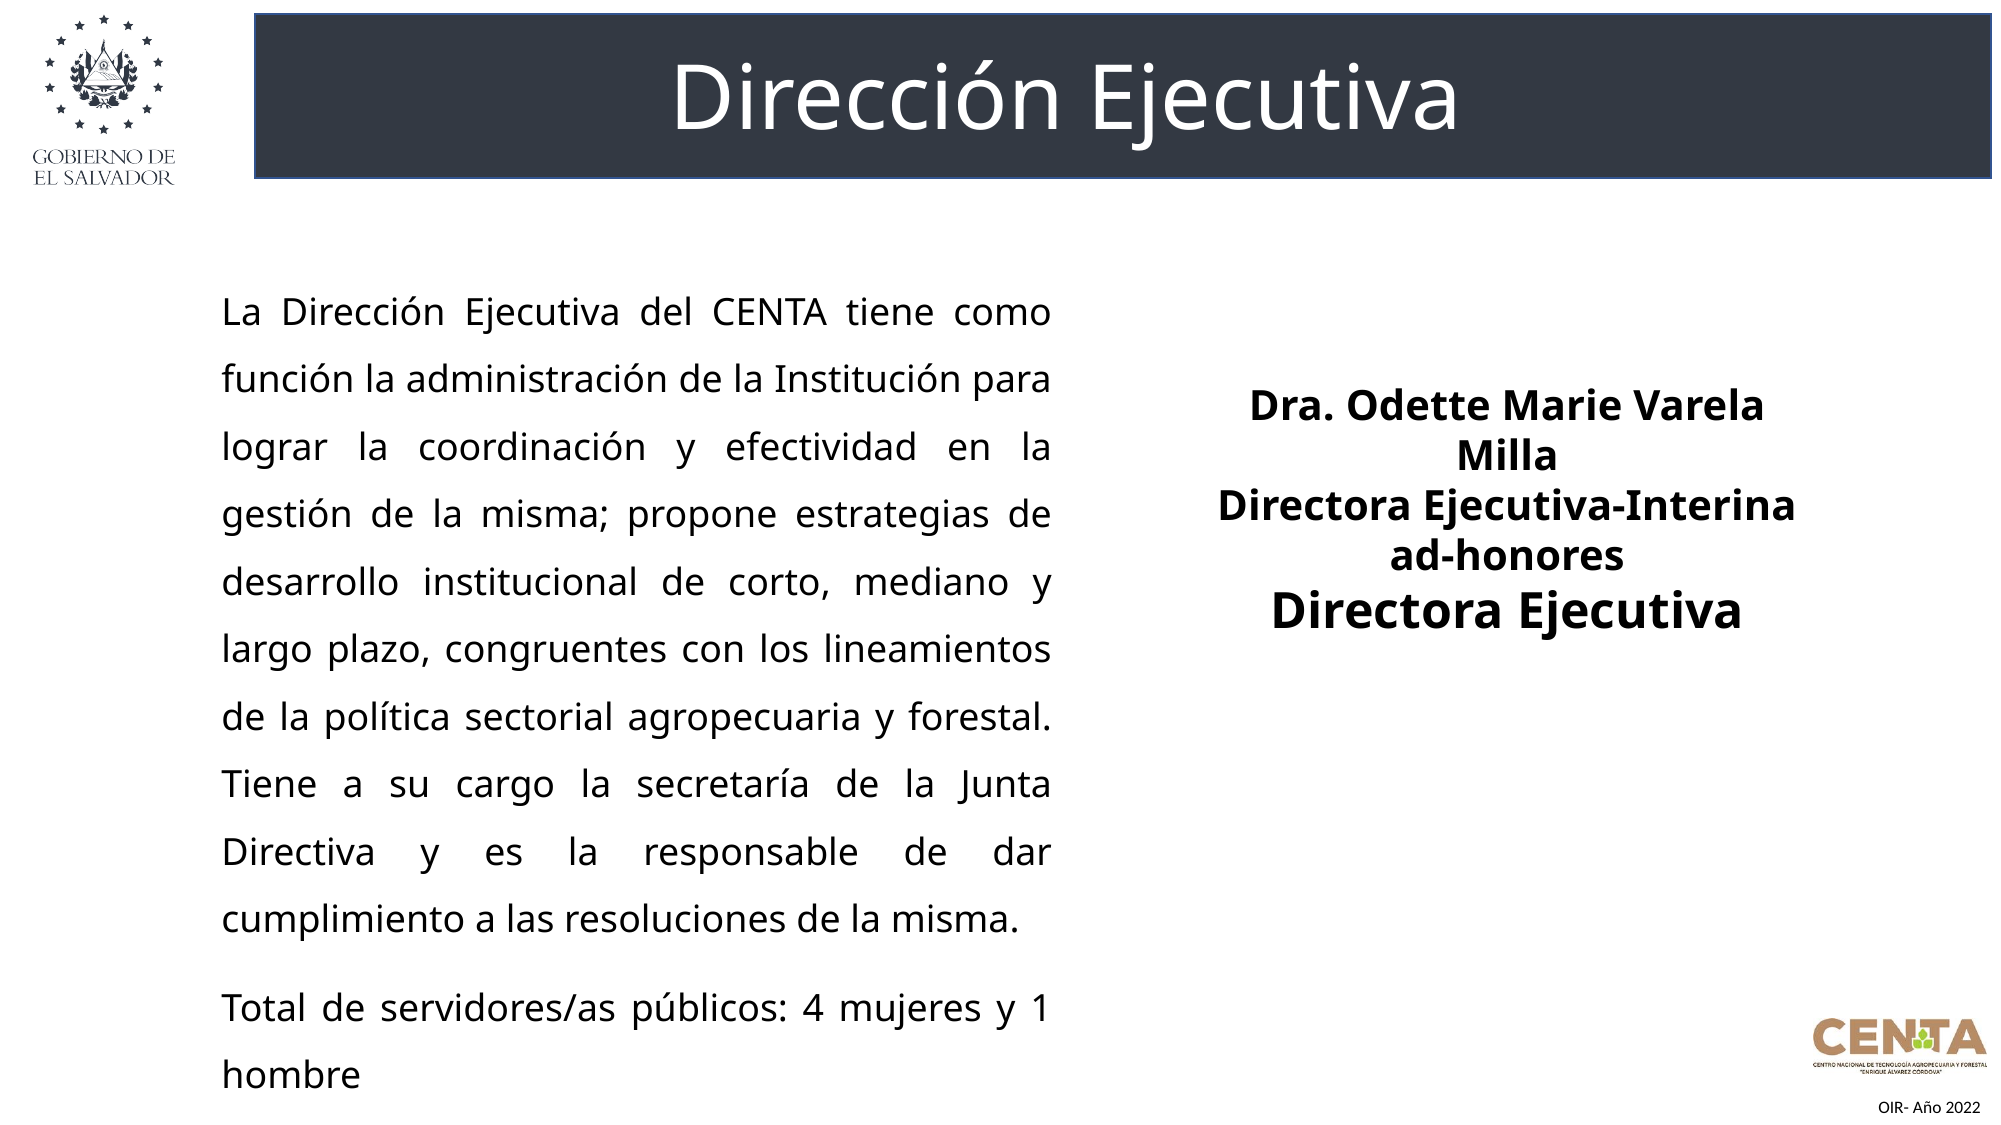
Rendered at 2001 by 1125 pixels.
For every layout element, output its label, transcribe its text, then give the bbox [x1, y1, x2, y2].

text_box OIR- Año 2022 [1863, 1088, 2000, 1125]
list La Dirección Ejecutiva del CENTA tiene como función la administración de la Institución para lograr la coordinación y efectividad en la gestión de la misma; propone estrategias de desarrollo institucional de corto, mediano y largo plazo, congruentes con los lineamientos de la política sectorial agropecuaria y forestal. Tiene a su cargo la secretaría de la Junta Directiva y es la responsable de dar cumplimiento a las resoluciones de la misma. Total de servidores/as públicos: 4 mujeres y 1 hombre [206, 257, 1068, 1019]
title Dirección Ejecutiva [255, 6, 1942, 194]
picture [1813, 1018, 1987, 1075]
text_box Dra. Odette Marie Varela Milla Directora Ejecutiva-Interina ad-honores Directora Ejecutiva [1182, 371, 1833, 647]
picture [33, 14, 175, 185]
